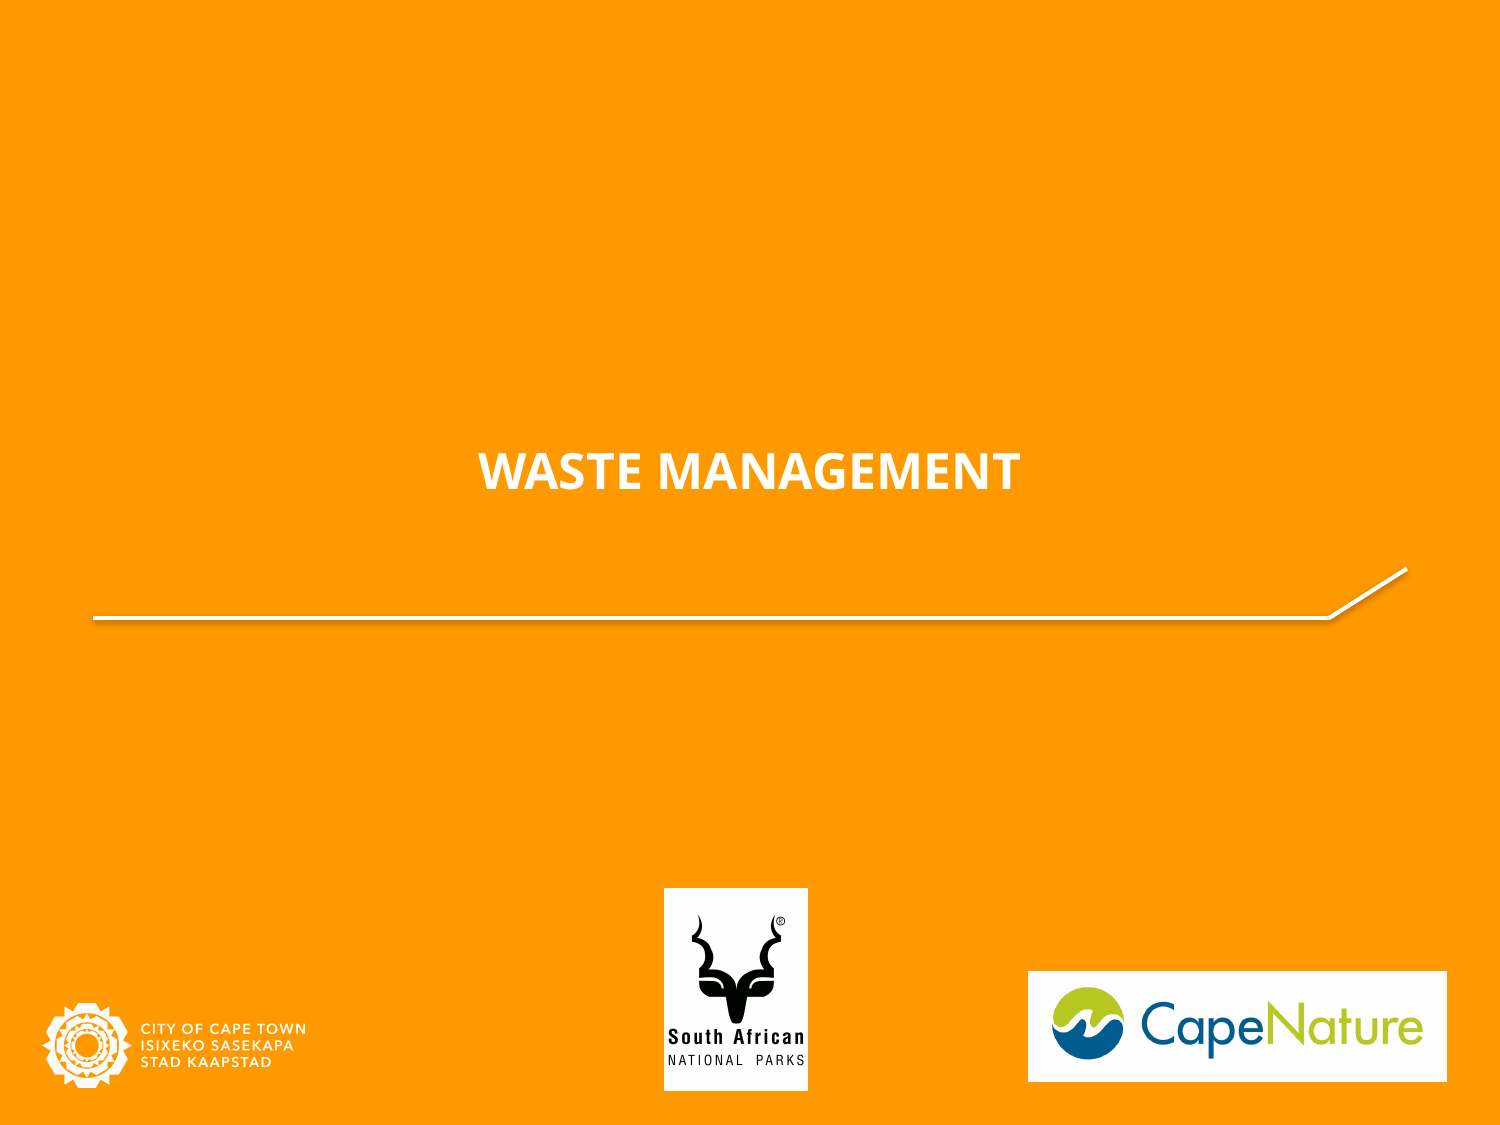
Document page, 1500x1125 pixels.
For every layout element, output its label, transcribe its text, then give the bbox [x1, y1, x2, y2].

picture [42, 1003, 305, 1088]
picture [664, 888, 808, 1091]
picture [1027, 970, 1447, 1082]
title WASTE MANAGEMENT [112, 349, 1388, 591]
